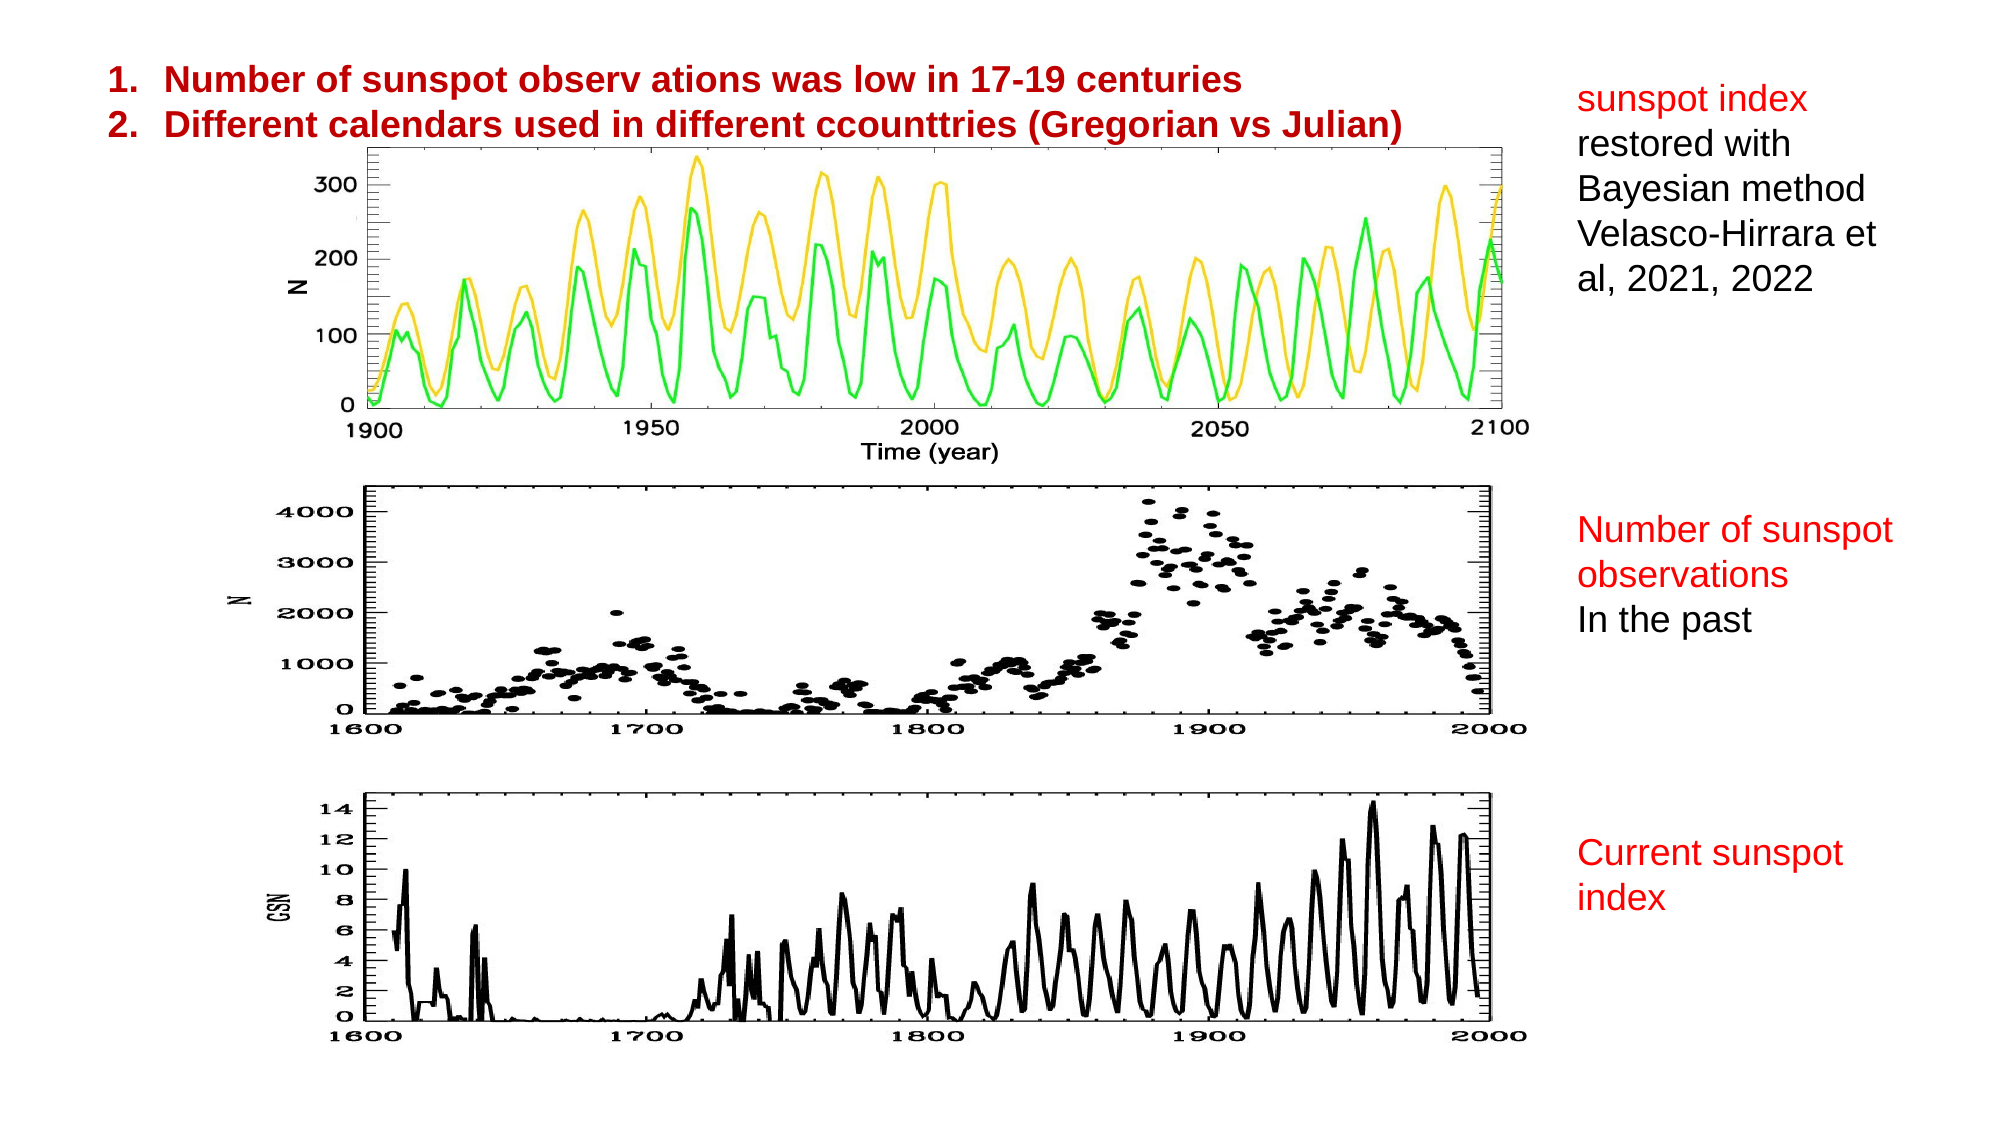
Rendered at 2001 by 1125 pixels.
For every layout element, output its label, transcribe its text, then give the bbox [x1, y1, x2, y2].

text_box sunspot index restored with Bayesian method Velasco-Hirrara et al, 2021, 2022 [1562, 66, 1934, 306]
text_box Number of sunspot observ ations was low in 17-19 centuries Different calendars used in different ccounttries (Gregorian vs Julian) [92, 47, 1515, 152]
picture [286, 130, 1563, 477]
text_box Number of sunspot observations In the past [1598, 497, 1934, 648]
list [170, 475, 1594, 1078]
text_box Current sunspot index [1598, 820, 1934, 926]
